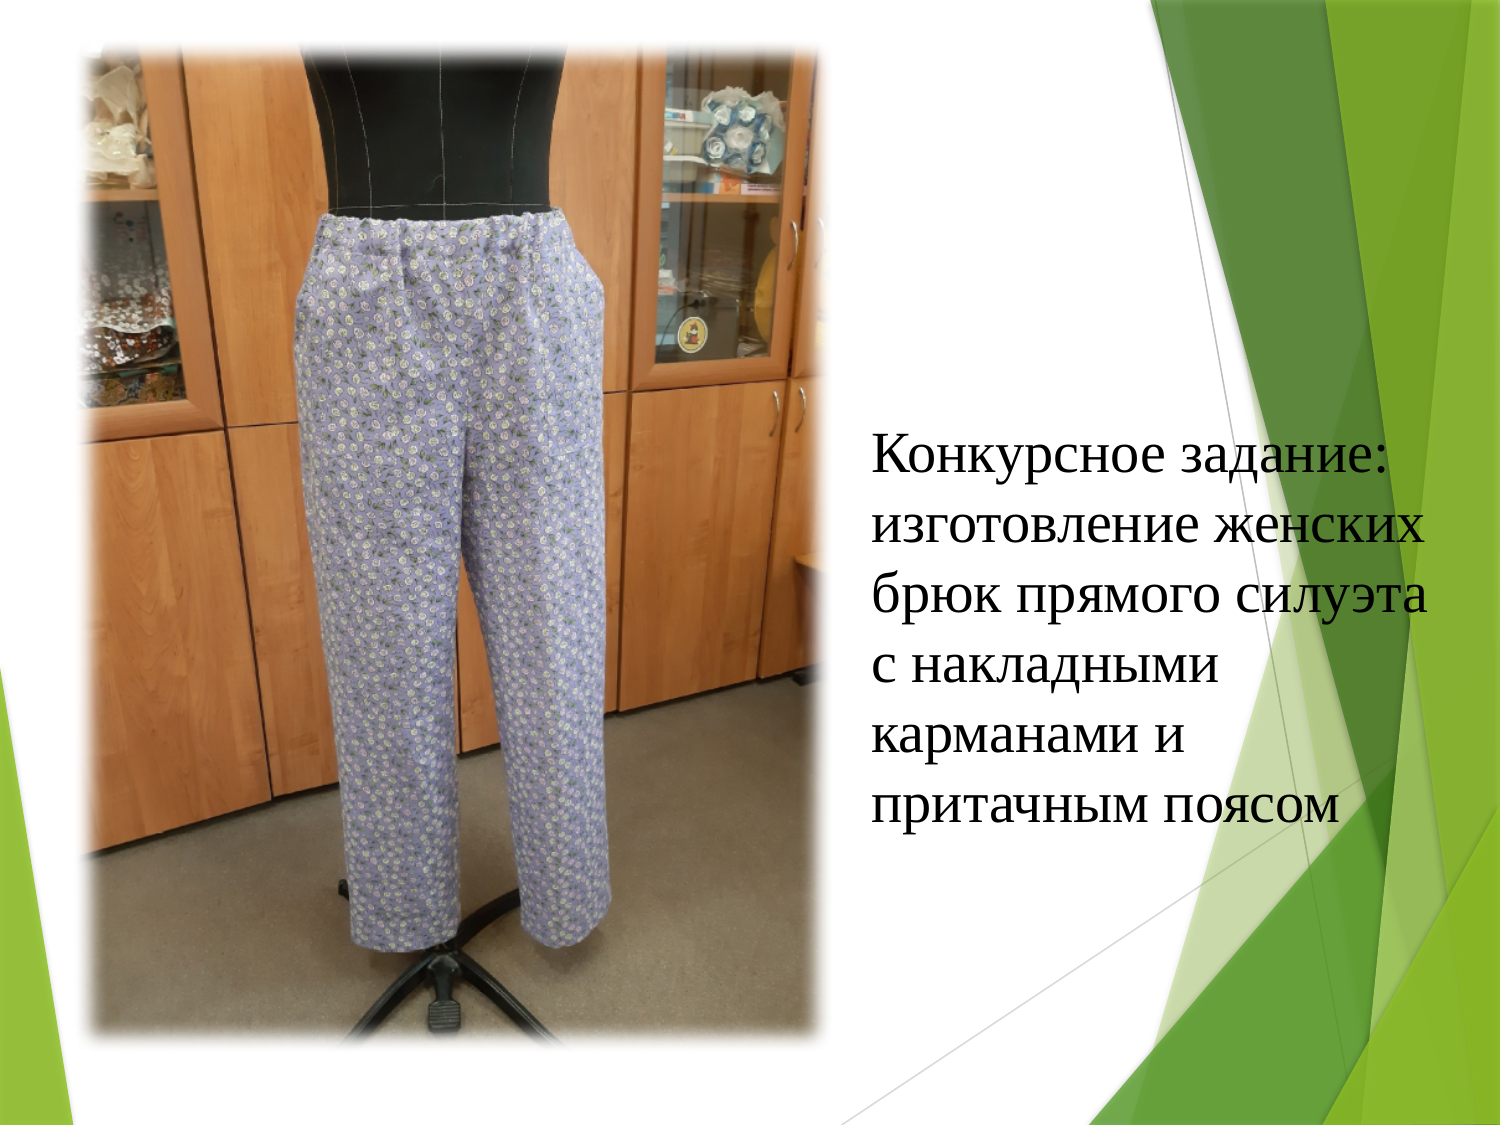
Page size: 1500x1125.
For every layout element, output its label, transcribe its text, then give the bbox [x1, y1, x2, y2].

text_box Конкурсное задание: изготовление женских брюк прямого силуэта с накладными карманами и притачным поясом [856, 406, 1462, 842]
picture [74, 39, 833, 1053]
